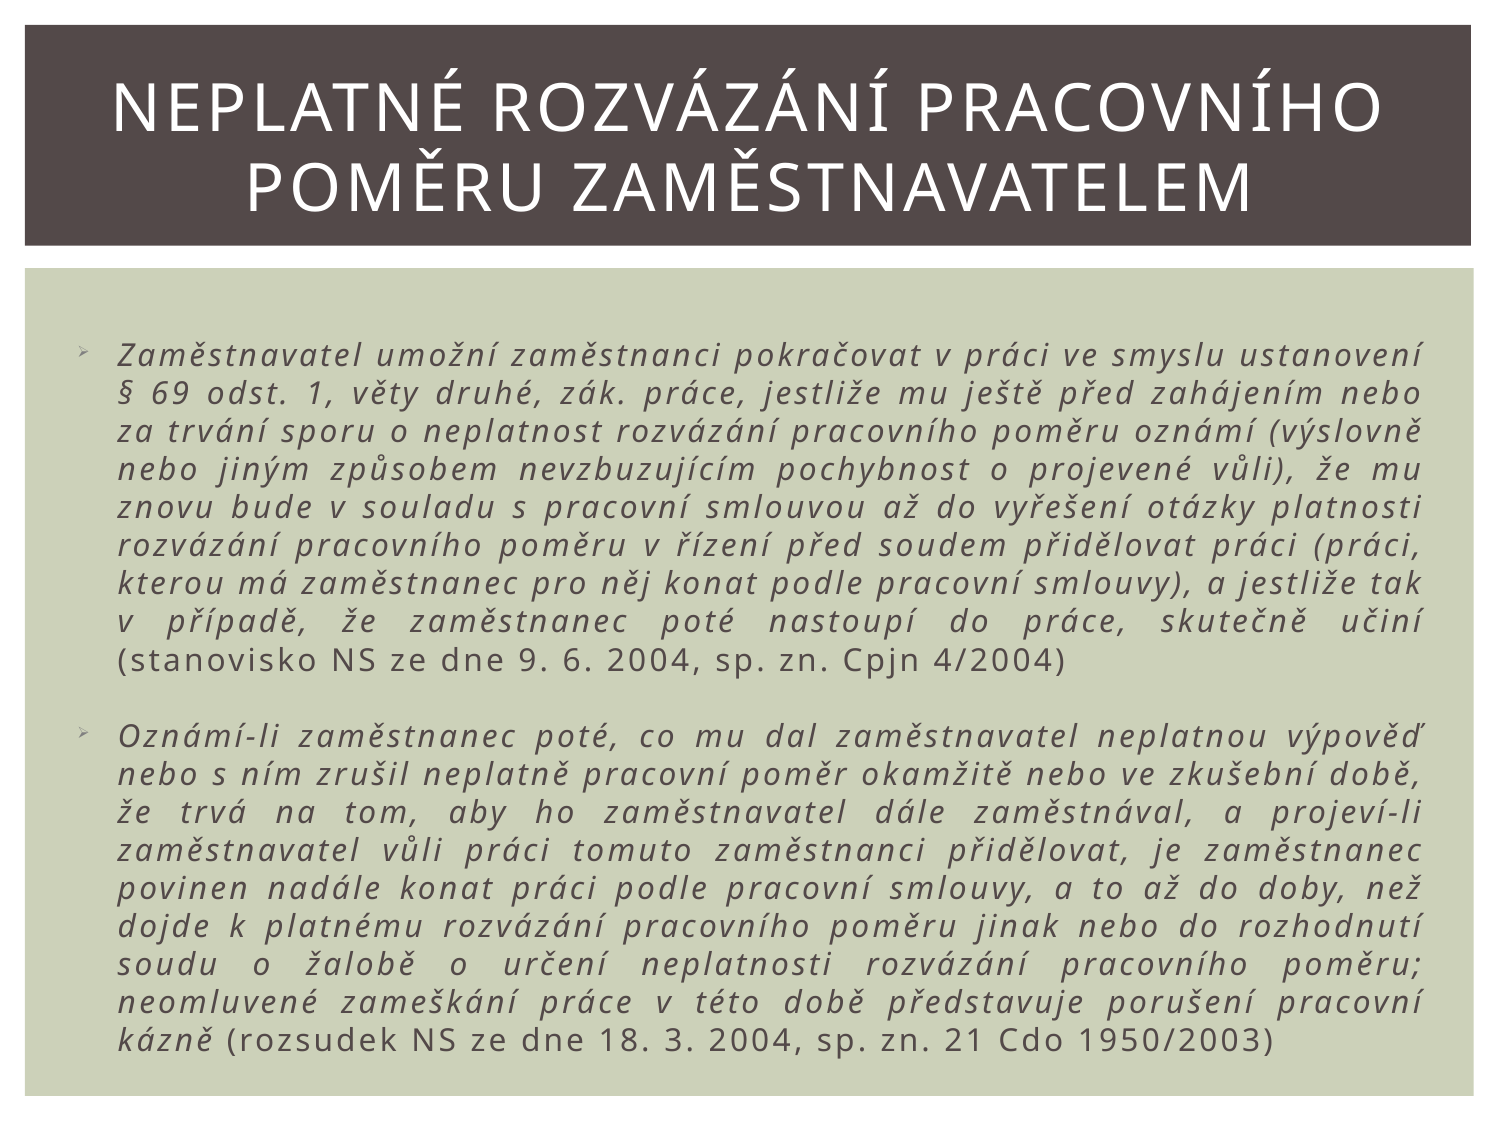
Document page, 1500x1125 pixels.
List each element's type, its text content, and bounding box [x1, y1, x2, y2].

title Neplatné rozvázání pracovního poměru Zaměstnavatelem [62, 58, 1438, 232]
list Zaměstnavatel umožní zaměstnanci pokračovat v práci ve smyslu ustanovení § 69 odst. 1, věty druhé, zák. práce, jestliže mu ještě před zahájením nebo za trvání sporu o neplatnost rozvázání pracovního poměru oznámí (výslovně nebo jiným způsobem nevzbuzujícím pochybnost o projevené vůli), že mu znovu bude v souladu s pracovní smlouvou až do vyřešení otázky platnosti rozvázání pracovního poměru v řízení před soudem přidělovat práci (práci, kterou má zaměstnanec pro něj konat podle pracovní smlouvy), a jestliže tak v případě, že zaměstnanec poté nastoupí do práce, skutečně učiní (stanovisko NS ze dne 9. 6. 2004, sp. zn. Cpjn 4/2004) Oznámí-li zaměstnanec poté, co mu dal zaměstnavatel neplatnou výpověď nebo s ním zrušil neplatně pracovní poměr okamžitě nebo ve zkušební době, že trvá na tom, aby ho zaměstnavatel dále zaměstnával, a projeví-li zaměstnavatel vůli práci tomuto zaměstnanci přidělovat, je zaměstnanec povinen nadále konat práci podle pracovní smlouvy, a to až do doby, než dojde k platnému rozvázání pracovního poměru jinak nebo do rozhodnutí soudu o žalobě o určení neplatnosti rozvázání pracovního poměru; neomluvené zameškání práce v této době představuje porušení pracovní kázně (rozsudek NS ze dne 18. 3. 2004, sp. zn. 21 Cdo 1950/2003) [62, 281, 1442, 1083]
